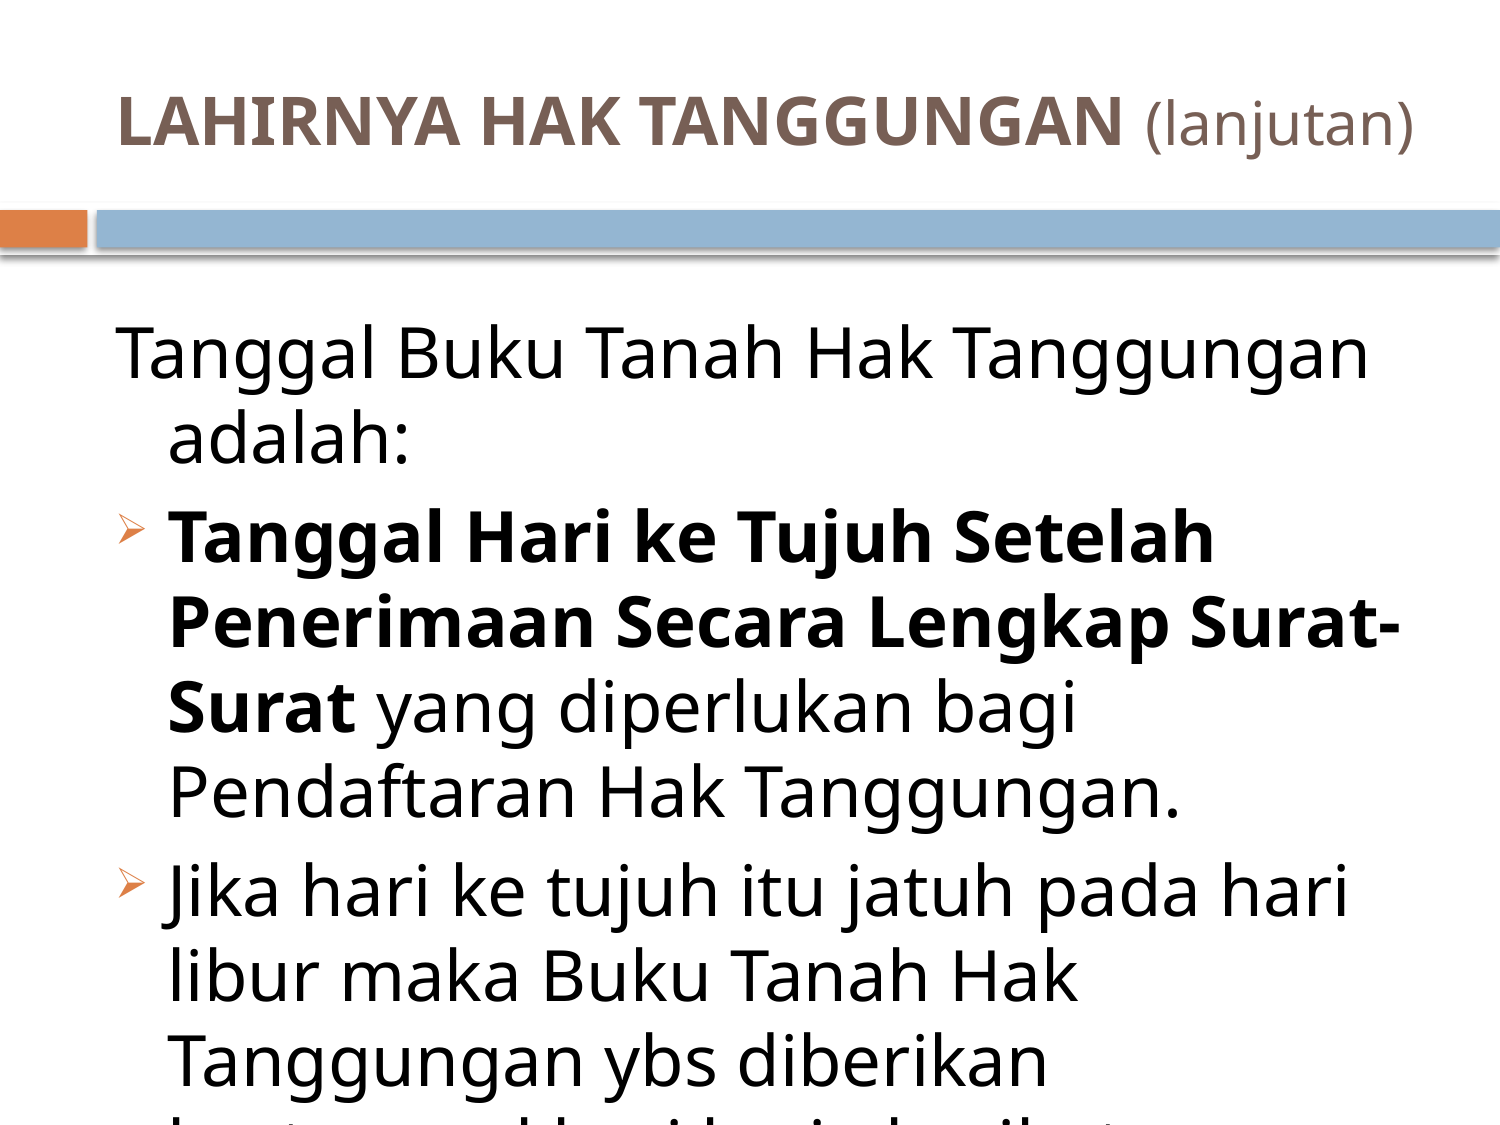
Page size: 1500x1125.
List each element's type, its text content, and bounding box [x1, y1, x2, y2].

list Tanggal Buku Tanah Hak Tanggungan adalah: Tanggal Hari ke Tujuh Setelah Penerimaan Secara Lengkap Surat-Surat yang diperlukan bagi Pendaftaran Hak Tanggungan. Jika hari ke tujuh itu jatuh pada hari libur maka Buku Tanah Hak Tanggungan ybs diberikan bertanggal hari kerja berikutnya. [100, 299, 1438, 1088]
title LAHIRNYA HAK TANGGUNGAN (lanjutan) [100, 37, 1463, 200]
